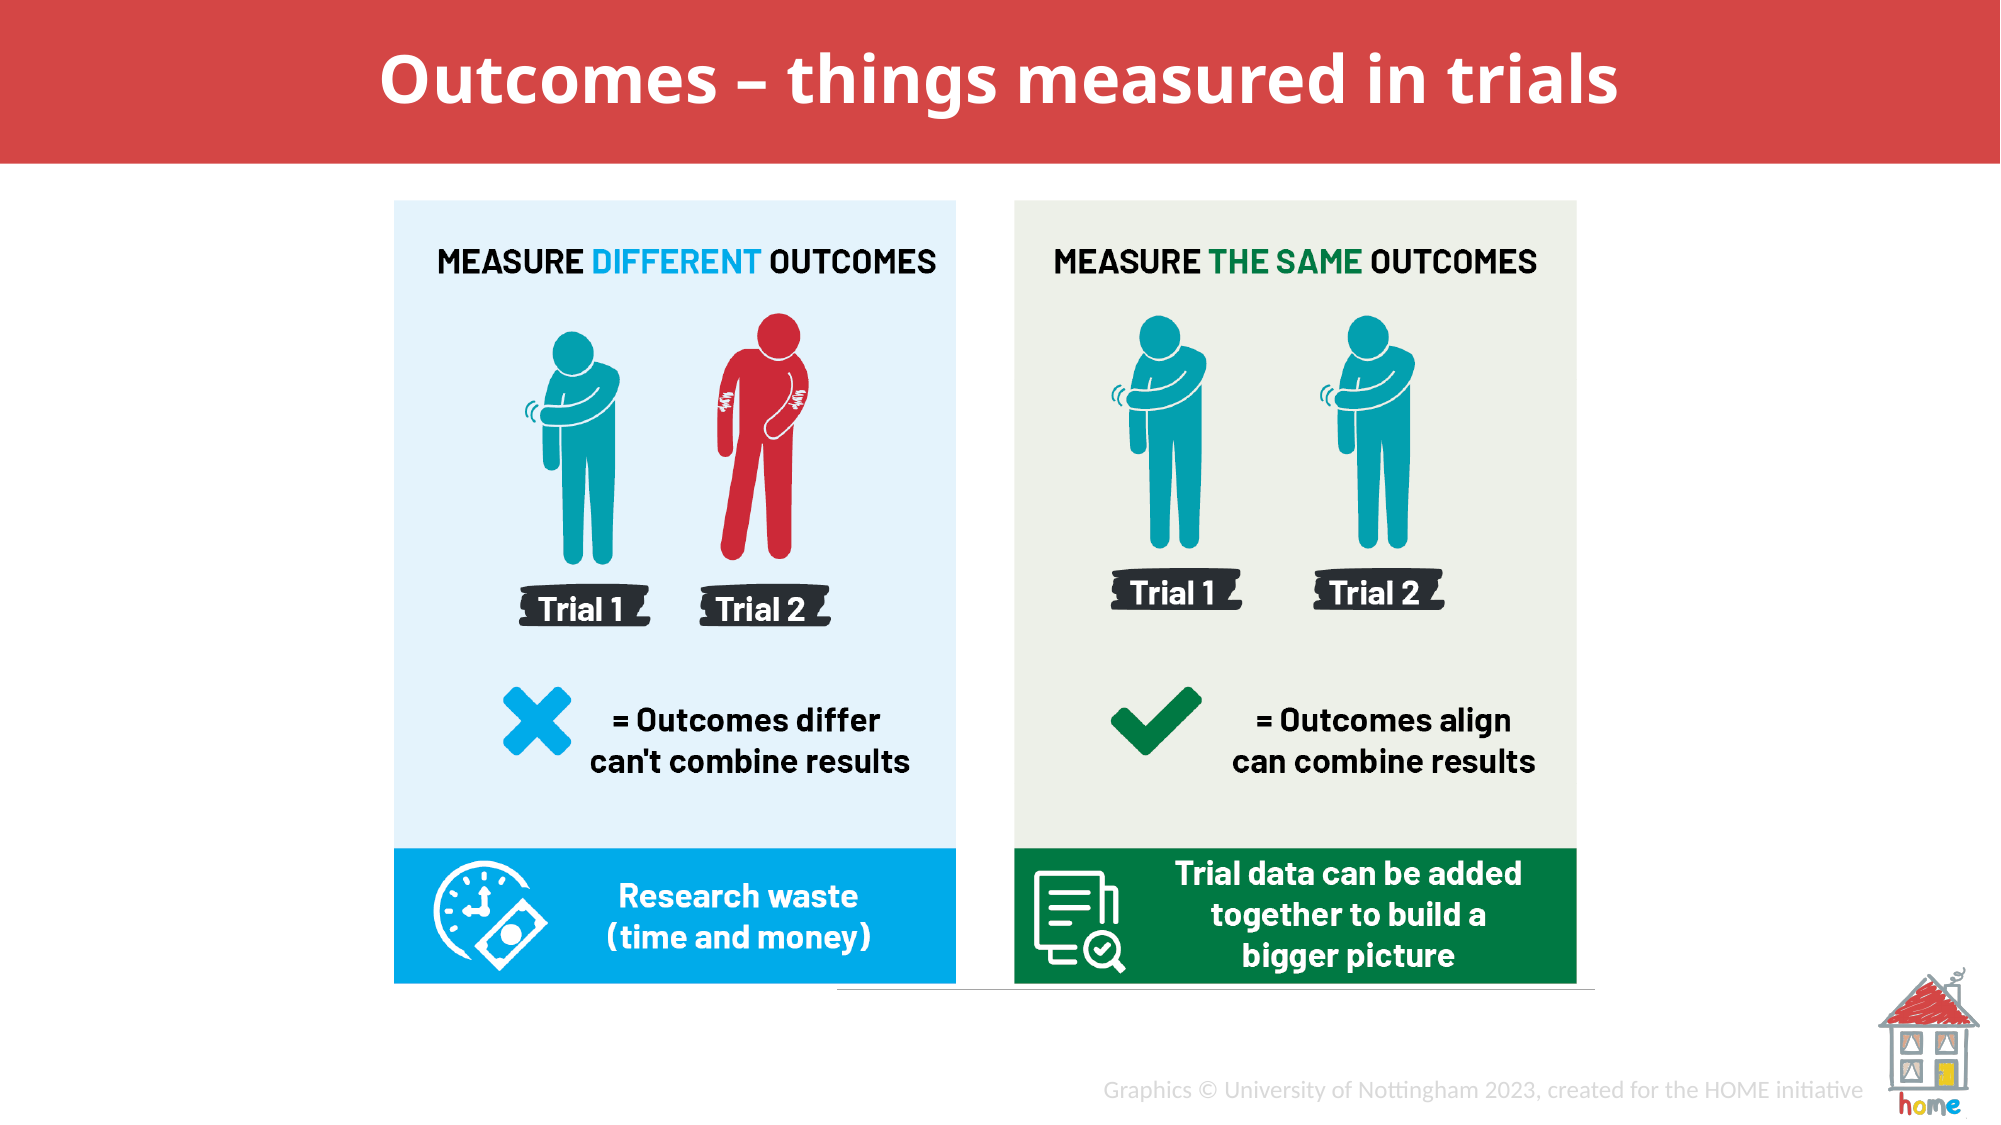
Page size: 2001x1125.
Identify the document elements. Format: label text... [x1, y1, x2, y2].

picture [365, 188, 1595, 990]
title Outcomes – things measured in trials [0, 0, 2000, 164]
picture [1878, 967, 1980, 1119]
